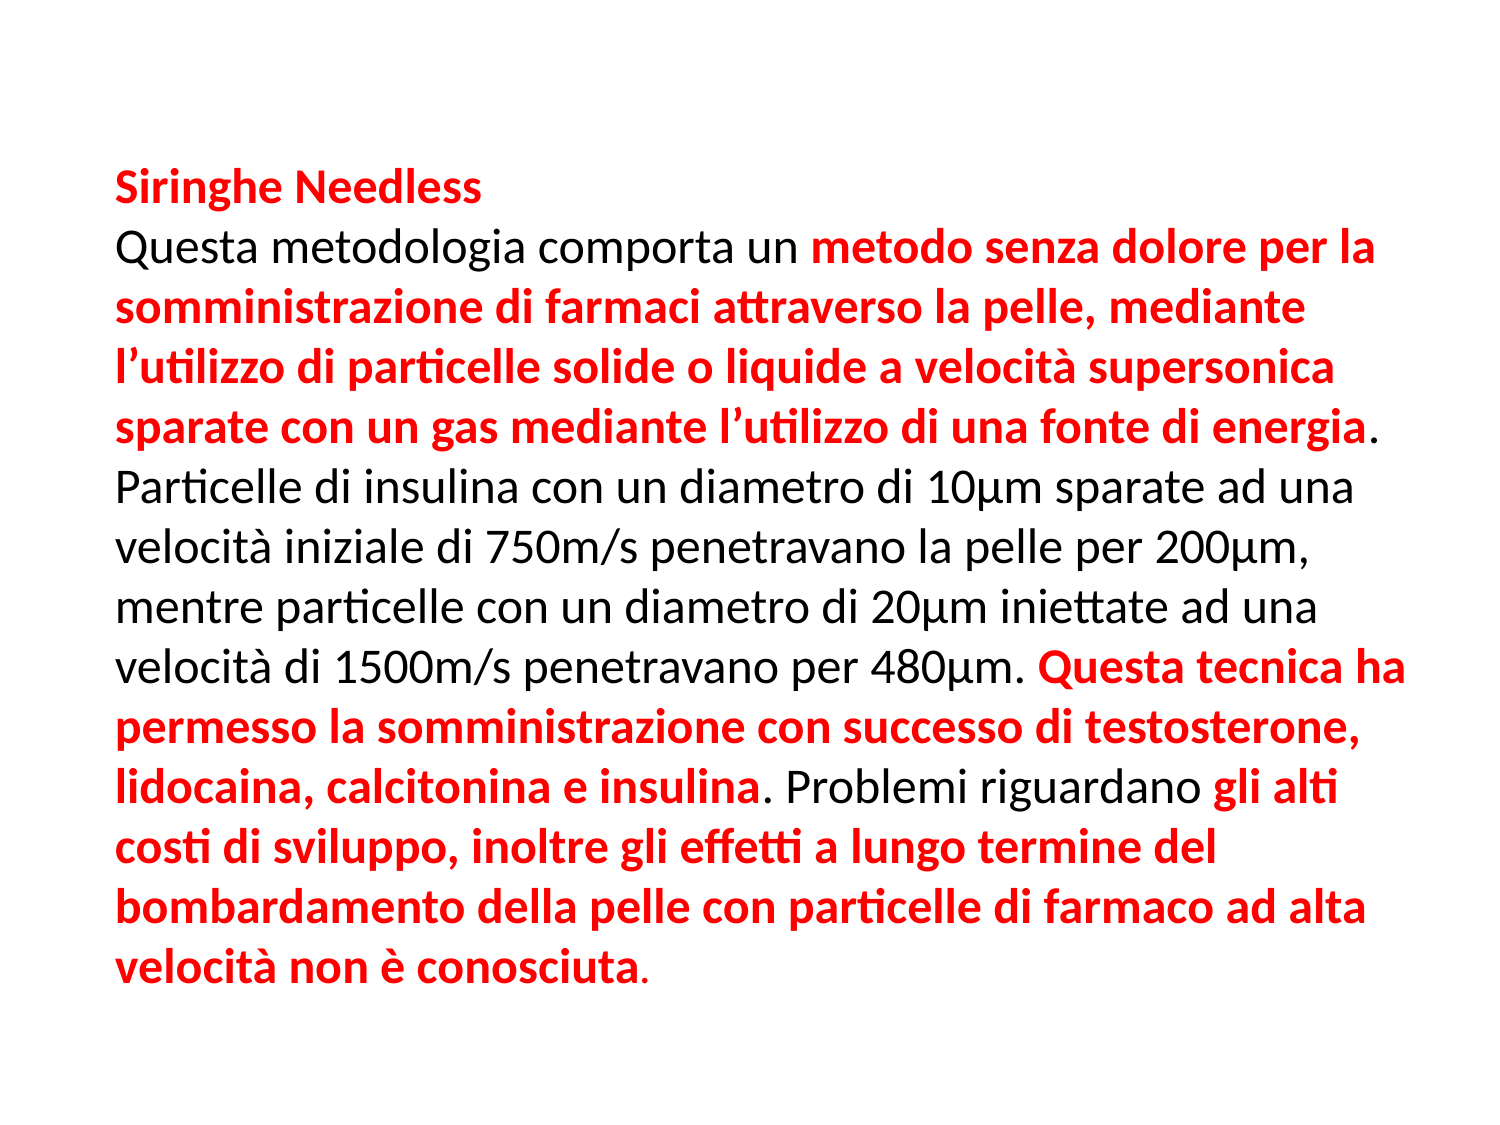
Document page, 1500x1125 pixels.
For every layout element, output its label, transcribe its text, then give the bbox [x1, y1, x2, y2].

text_box Siringhe Needless Questa metodologia comporta un metodo senza dolore per la somministrazione di farmaci attraverso la pelle, mediante l’utilizzo di particelle solide o liquide a velocità supersonica sparate con un gas mediante l’utilizzo di una fonte di energia. Particelle di insulina con un diametro di 10μm sparate ad una velocità iniziale di 750m/s penetravano la pelle per 200μm, mentre particelle con un diametro di 20μm iniettate ad una velocità di 1500m/s penetravano per 480μm. Questa tecnica ha permesso la somministrazione con successo di testosterone, lidocaina, calcitonina e insulina. Problemi riguardano gli alti costi di sviluppo, inoltre gli effetti a lungo termine del bombardamento della pelle con particelle di farmaco ad alta velocità non è conosciuta. [100, 145, 1459, 1001]
